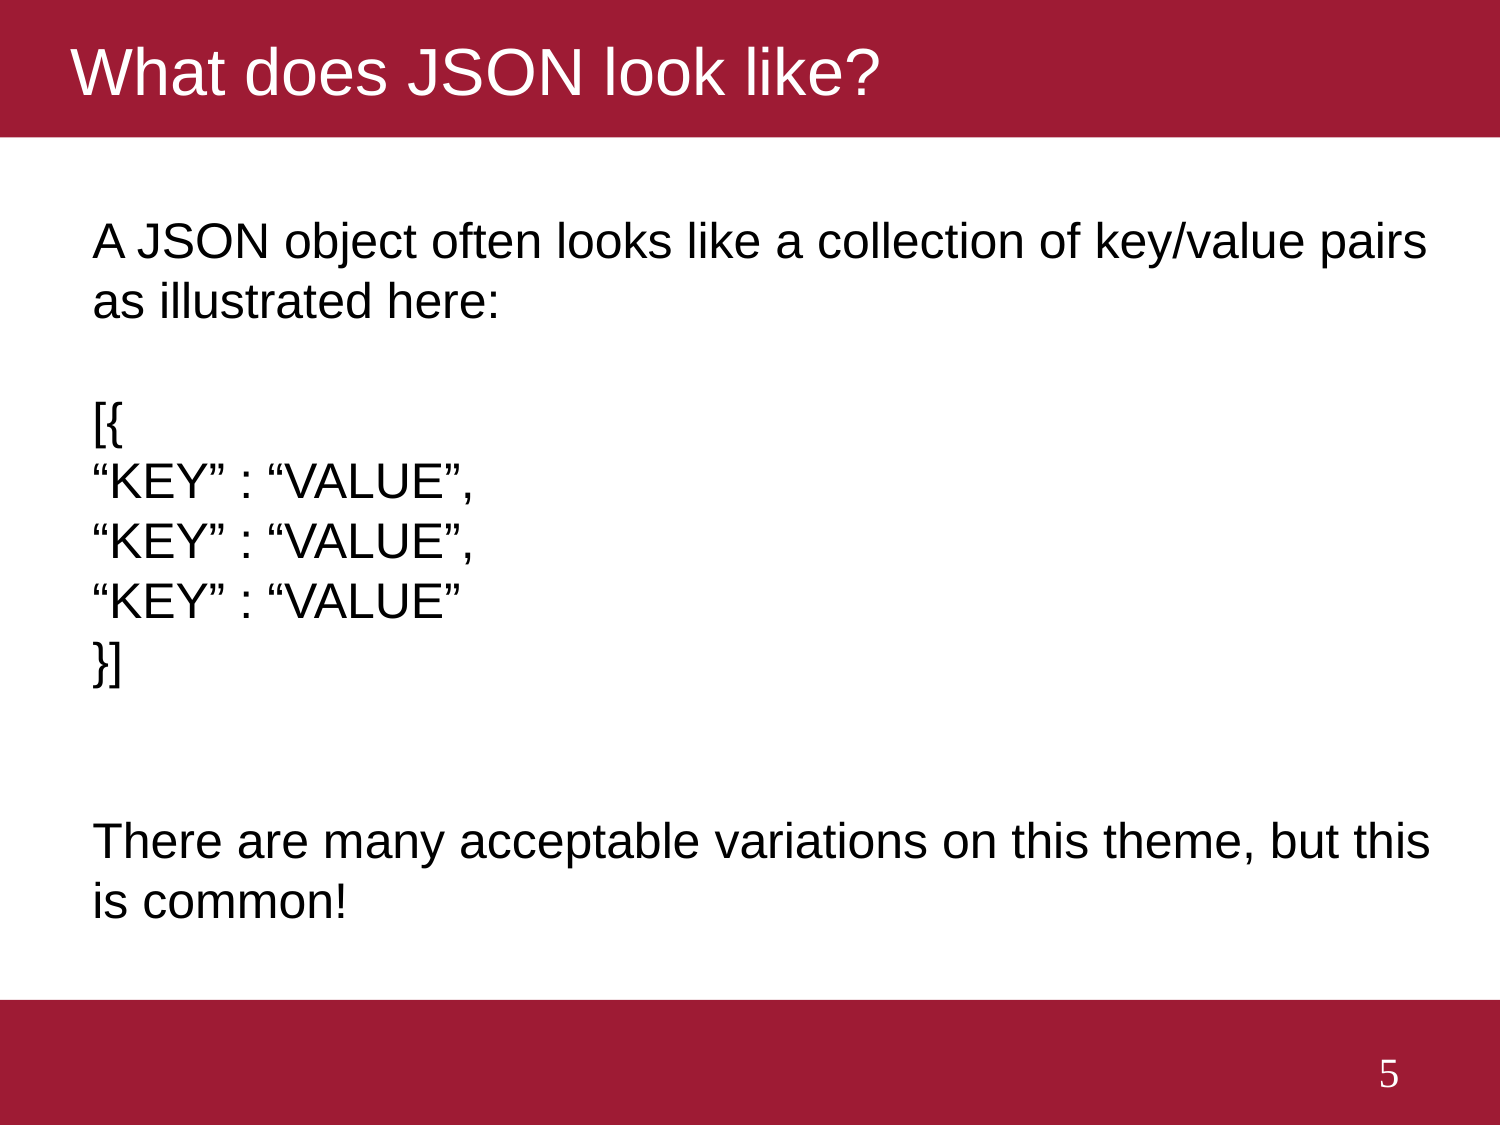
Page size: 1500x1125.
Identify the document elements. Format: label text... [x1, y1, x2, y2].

slide_number 5 [1074, 1038, 1426, 1089]
title What does JSON look like? [0, 0, 1500, 138]
text_box A JSON object often looks like a collection of key/value pairs as illustrated here: [{ “KEY” : “VALUE”, “KEY” : “VALUE”, “KEY” : “VALUE” }] There are many acceptable variations on this theme, but this is common! [60, 173, 1452, 965]
